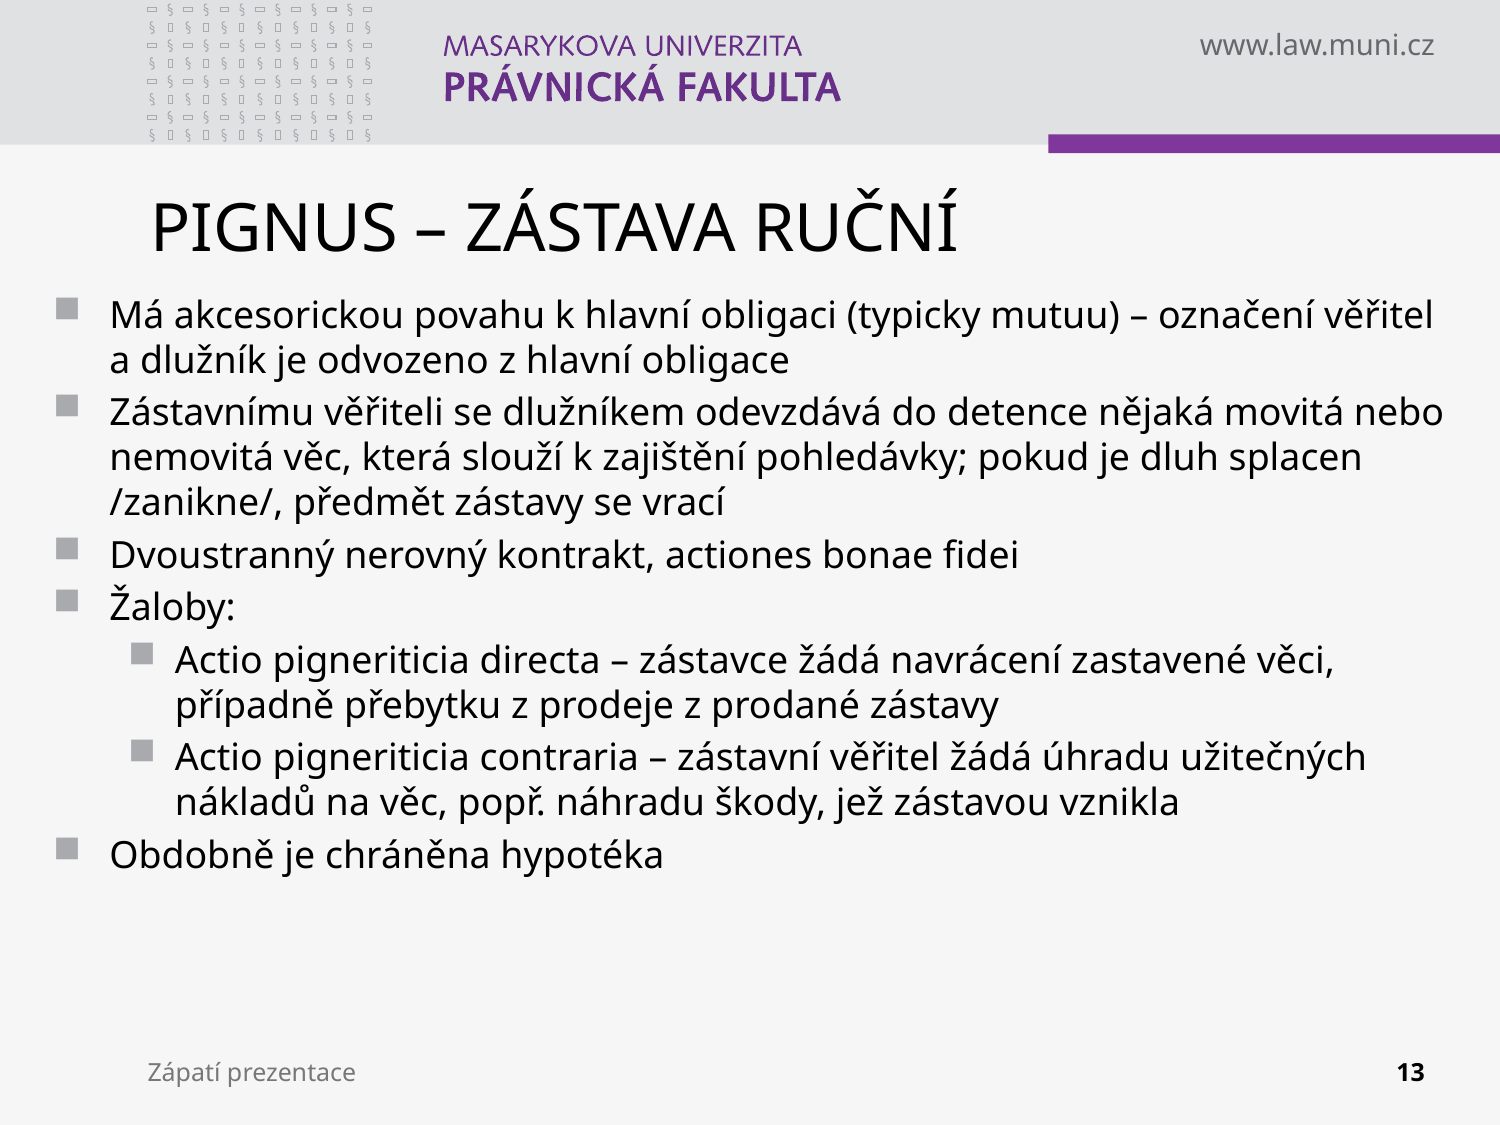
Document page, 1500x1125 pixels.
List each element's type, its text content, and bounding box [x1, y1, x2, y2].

list Má akcesorickou povahu k hlavní obligaci (typicky mutuu) – označení věřitel a dlužník je odvozeno z hlavní obligace Zástavnímu věřiteli se dlužníkem odevzdává do detence nějaká movitá nebo nemovitá věc, která slouží k zajištění pohledávky; pokud je dluh splacen /zanikne/, předmět zástavy se vrací Dvoustranný nerovný kontrakt, actiones bonae fidei Žaloby: Actio pigneriticia directa – zástavce žádá navrácení zastavené věci, případně přebytku z prodeje z prodané zástavy Actio pigneriticia contraria – zástavní věřitel žádá úhradu užitečných nákladů na věc, popř. náhradu škody, jež zástavou vznikla Obdobně je chráněna hypotéka [52, 290, 1459, 1006]
title PIGNUS – ZÁSTAVA RUČNÍ [149, 184, 1426, 268]
footer Zápatí prezentace [147, 1056, 1270, 1101]
slide_number 13 [1315, 1056, 1426, 1101]
